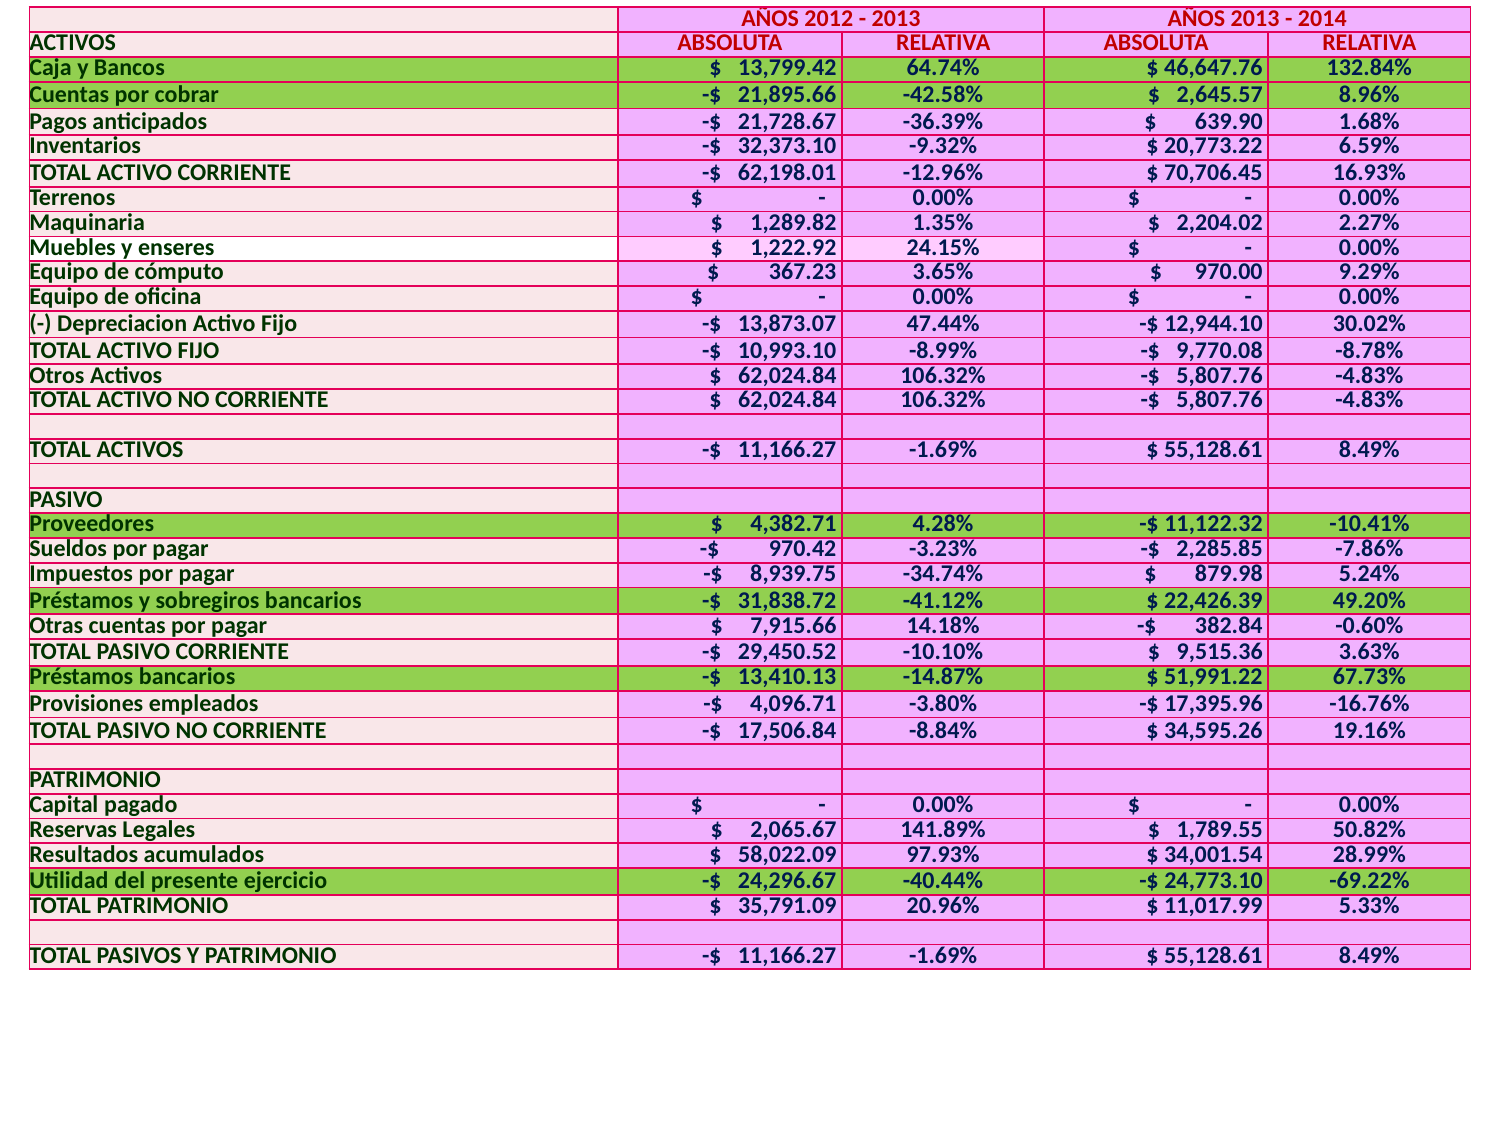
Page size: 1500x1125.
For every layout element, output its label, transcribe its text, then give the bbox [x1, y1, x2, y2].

table_cell 30.02% [1269, 312, 1470, 337]
table_cell 0.00% [1269, 795, 1470, 818]
table_cell 64.74% [843, 58, 1043, 81]
table_cell 9.29% [1269, 262, 1470, 285]
table_cell 0.00% [1269, 188, 1470, 211]
table_cell [1045, 770, 1267, 793]
table_cell -40.44% [843, 869, 1043, 894]
table_cell -$ 32,373.10 [619, 136, 841, 159]
table_cell Caja y Bancos [30, 58, 617, 81]
table_header [30, 8, 617, 31]
table_cell 2.27% [1269, 212, 1470, 236]
table_cell 47.44% [843, 312, 1043, 337]
table_cell -36.39% [843, 109, 1043, 134]
table_cell $ 1,222.92 [619, 237, 841, 260]
table_cell [30, 464, 617, 487]
table_cell $ 4,382.71 [619, 514, 841, 537]
table_cell 8.49% [1269, 440, 1470, 463]
table_cell -69.22% [1269, 869, 1470, 894]
table_cell 3.65% [843, 262, 1043, 285]
table_cell [30, 921, 617, 944]
table_cell -1.69% [843, 440, 1043, 463]
table_cell -$ 8,939.75 [619, 564, 841, 587]
table_cell 0.00% [843, 795, 1043, 818]
table_cell $ 879.98 [1045, 564, 1267, 587]
table_cell $ 58,022.09 [619, 844, 841, 867]
table_cell $ 34,595.26 [1045, 718, 1267, 743]
table_cell TOTAL ACTIVOS [30, 440, 617, 463]
table_cell -3.23% [843, 539, 1043, 562]
table_cell 3.63% [1269, 640, 1470, 665]
table_cell $ 9,515.36 [1045, 640, 1267, 665]
table_cell 106.32% [843, 390, 1043, 413]
table_cell TOTAL PASIVO NO CORRIENTE [30, 718, 617, 743]
table_cell $ - [1045, 188, 1267, 211]
table_cell $ 7,915.66 [619, 615, 841, 638]
table_cell 0.00% [1269, 287, 1470, 310]
table_cell -4.83% [1269, 365, 1470, 388]
table_cell -$ 12,944.10 [1045, 312, 1267, 337]
table_cell 16.93% [1269, 161, 1470, 186]
table_cell ABSOLUTA [1045, 33, 1267, 56]
table_cell [843, 921, 1043, 944]
table_cell Equipo de oficina [30, 287, 617, 310]
table_cell $ 2,065.67 [619, 819, 841, 842]
table_cell -34.74% [843, 564, 1043, 587]
table_cell -8.99% [843, 338, 1043, 363]
table_cell $ 51,991.22 [1045, 667, 1267, 690]
table_cell 28.99% [1269, 844, 1470, 867]
table_cell $ 367.23 [619, 262, 841, 285]
table_cell Maquinaria [30, 212, 617, 236]
table_header AÑOS 2012 - 2013 [619, 8, 1043, 31]
table_cell -$ 13,873.07 [619, 312, 841, 337]
table_cell $ - [619, 287, 841, 310]
table_cell TOTAL PATRIMONIO [30, 896, 617, 919]
table_cell $ 13,799.42 [619, 58, 841, 81]
table_cell Reservas Legales [30, 819, 617, 842]
table_cell [1045, 464, 1267, 487]
table_cell [1045, 921, 1267, 944]
table_cell TOTAL ACTIVO FIJO [30, 338, 617, 363]
table_cell $ - [619, 188, 841, 211]
table_cell -$ 29,450.52 [619, 640, 841, 665]
table_cell 6.59% [1269, 136, 1470, 159]
table_cell [619, 415, 841, 438]
table_cell -$ 21,728.67 [619, 109, 841, 134]
table_cell Resultados acumulados [30, 844, 617, 867]
table_cell [1269, 745, 1470, 768]
table_cell 8.49% [1269, 945, 1470, 968]
table_header AÑOS 2013 - 2014 [1045, 8, 1470, 31]
table_cell 67.73% [1269, 667, 1470, 690]
table_cell -$ 62,198.01 [619, 161, 841, 186]
table_cell -$ 24,773.10 [1045, 869, 1267, 894]
table_cell -0.60% [1269, 615, 1470, 638]
table_cell [1269, 489, 1470, 512]
table_cell -$ 17,395.96 [1045, 692, 1267, 717]
table_cell 20.96% [843, 896, 1043, 919]
table_cell $ - [1045, 287, 1267, 310]
table_cell 50.82% [1269, 819, 1470, 842]
table_cell 0.00% [1269, 237, 1470, 260]
table_cell -$ 9,770.08 [1045, 338, 1267, 363]
table_cell Impuestos por pagar [30, 564, 617, 587]
table_cell $ 46,647.76 [1045, 58, 1267, 81]
table_cell -42.58% [843, 83, 1043, 108]
table_cell [843, 489, 1043, 512]
table_cell [843, 745, 1043, 768]
table_cell TOTAL PASIVOS Y PATRIMONIO [30, 945, 617, 968]
table_cell -$ 11,166.27 [619, 440, 841, 463]
table_cell 106.32% [843, 365, 1043, 388]
table_cell [30, 415, 617, 438]
table_cell Proveedores [30, 514, 617, 537]
table_cell Préstamos y sobregiros bancarios [30, 588, 617, 613]
table_cell -$ 21,895.66 [619, 83, 841, 108]
table_cell -$ 10,993.10 [619, 338, 841, 363]
table_cell 1.68% [1269, 109, 1470, 134]
table_cell [619, 489, 841, 512]
table_cell -$ 11,122.32 [1045, 514, 1267, 537]
table_cell $ 62,024.84 [619, 390, 841, 413]
table_cell $ - [619, 795, 841, 818]
table_cell 0.00% [843, 287, 1043, 310]
table_cell 24.15% [843, 237, 1043, 260]
table_cell ABSOLUTA [619, 33, 841, 56]
table_cell [30, 745, 617, 768]
table_cell $ 34,001.54 [1045, 844, 1267, 867]
table_cell -$ 24,296.67 [619, 869, 841, 894]
table_cell TOTAL ACTIVO NO CORRIENTE [30, 390, 617, 413]
table_cell $ - [1045, 237, 1267, 260]
table_cell -14.87% [843, 667, 1043, 690]
table_cell -$ 5,807.76 [1045, 390, 1267, 413]
table_cell [843, 415, 1043, 438]
table_cell [843, 464, 1043, 487]
table_cell Inventarios [30, 136, 617, 159]
table_cell $ 970.00 [1045, 262, 1267, 285]
table_cell (-) Depreciacion Activo Fijo [30, 312, 617, 337]
table_cell -$ 970.42 [619, 539, 841, 562]
table_cell $ 70,706.45 [1045, 161, 1267, 186]
table_cell Muebles y enseres [30, 237, 617, 260]
table_cell 14.18% [843, 615, 1043, 638]
table_cell 8.96% [1269, 83, 1470, 108]
table_cell Capital pagado [30, 795, 617, 818]
table_cell $ 1,289.82 [619, 212, 841, 236]
table_cell Terrenos [30, 188, 617, 211]
table_cell -1.69% [843, 945, 1043, 968]
table_cell 5.24% [1269, 564, 1470, 587]
table_cell $ 2,645.57 [1045, 83, 1267, 108]
table_cell [843, 770, 1043, 793]
table_cell 4.28% [843, 514, 1043, 537]
table_cell Sueldos por pagar [30, 539, 617, 562]
table_cell -3.80% [843, 692, 1043, 717]
table_cell $ 1,789.55 [1045, 819, 1267, 842]
table_cell -4.83% [1269, 390, 1470, 413]
table_cell -$ 17,506.84 [619, 718, 841, 743]
table_cell Otras cuentas por pagar [30, 615, 617, 638]
table_cell TOTAL ACTIVO CORRIENTE [30, 161, 617, 186]
table_cell $ 2,204.02 [1045, 212, 1267, 236]
table_cell $ 55,128.61 [1045, 945, 1267, 968]
table_cell [619, 921, 841, 944]
table_cell [1269, 921, 1470, 944]
table_cell 19.16% [1269, 718, 1470, 743]
table_cell [1045, 415, 1267, 438]
table_cell Equipo de cómputo [30, 262, 617, 285]
table_cell Préstamos bancarios [30, 667, 617, 690]
table_cell 1.35% [843, 212, 1043, 236]
table_cell $ 55,128.61 [1045, 440, 1267, 463]
table_cell [1045, 489, 1267, 512]
table_cell $ 20,773.22 [1045, 136, 1267, 159]
table_cell -41.12% [843, 588, 1043, 613]
table_cell [619, 770, 841, 793]
table_cell -7.86% [1269, 539, 1470, 562]
table_cell [1045, 745, 1267, 768]
table_cell [1269, 770, 1470, 793]
table_cell -10.41% [1269, 514, 1470, 537]
table_cell 141.89% [843, 819, 1043, 842]
table_cell -$ 4,096.71 [619, 692, 841, 717]
table_cell Otros Activos [30, 365, 617, 388]
table_cell $ 35,791.09 [619, 896, 841, 919]
table_cell PASIVO [30, 489, 617, 512]
table_cell Pagos anticipados [30, 109, 617, 134]
table_cell -$ 2,285.85 [1045, 539, 1267, 562]
table_cell -16.76% [1269, 692, 1470, 717]
table_cell [1269, 415, 1470, 438]
table_cell [619, 464, 841, 487]
table_cell 97.93% [843, 844, 1043, 867]
table_cell -8.84% [843, 718, 1043, 743]
table_cell -$ 382.84 [1045, 615, 1267, 638]
table_cell -12.96% [843, 161, 1043, 186]
table_cell 132.84% [1269, 58, 1470, 81]
table_cell -$ 13,410.13 [619, 667, 841, 690]
table_cell RELATIVA [1269, 33, 1470, 56]
table_cell [619, 745, 841, 768]
table_cell -10.10% [843, 640, 1043, 665]
table_cell $ - [1045, 795, 1267, 818]
table_cell 0.00% [843, 188, 1043, 211]
table_cell TOTAL PASIVO CORRIENTE [30, 640, 617, 665]
table_cell $ 11,017.99 [1045, 896, 1267, 919]
table_cell RELATIVA [843, 33, 1043, 56]
table_cell [1269, 464, 1470, 487]
table_cell $ 22,426.39 [1045, 588, 1267, 613]
table_cell -$ 31,838.72 [619, 588, 841, 613]
table_cell -$ 11,166.27 [619, 945, 841, 968]
table_cell -9.32% [843, 136, 1043, 159]
table_cell $ 62,024.84 [619, 365, 841, 388]
table_cell PATRIMONIO [30, 770, 617, 793]
table_cell 5.33% [1269, 896, 1470, 919]
table_cell Utilidad del presente ejercicio [30, 869, 617, 894]
table_cell -8.78% [1269, 338, 1470, 363]
table_cell Provisiones empleados [30, 692, 617, 717]
table_cell $ 639.90 [1045, 109, 1267, 134]
table_cell -$ 5,807.76 [1045, 365, 1267, 388]
table_cell Cuentas por cobrar [30, 83, 617, 108]
table_cell 49.20% [1269, 588, 1470, 613]
table_cell ACTIVOS [30, 33, 617, 56]
